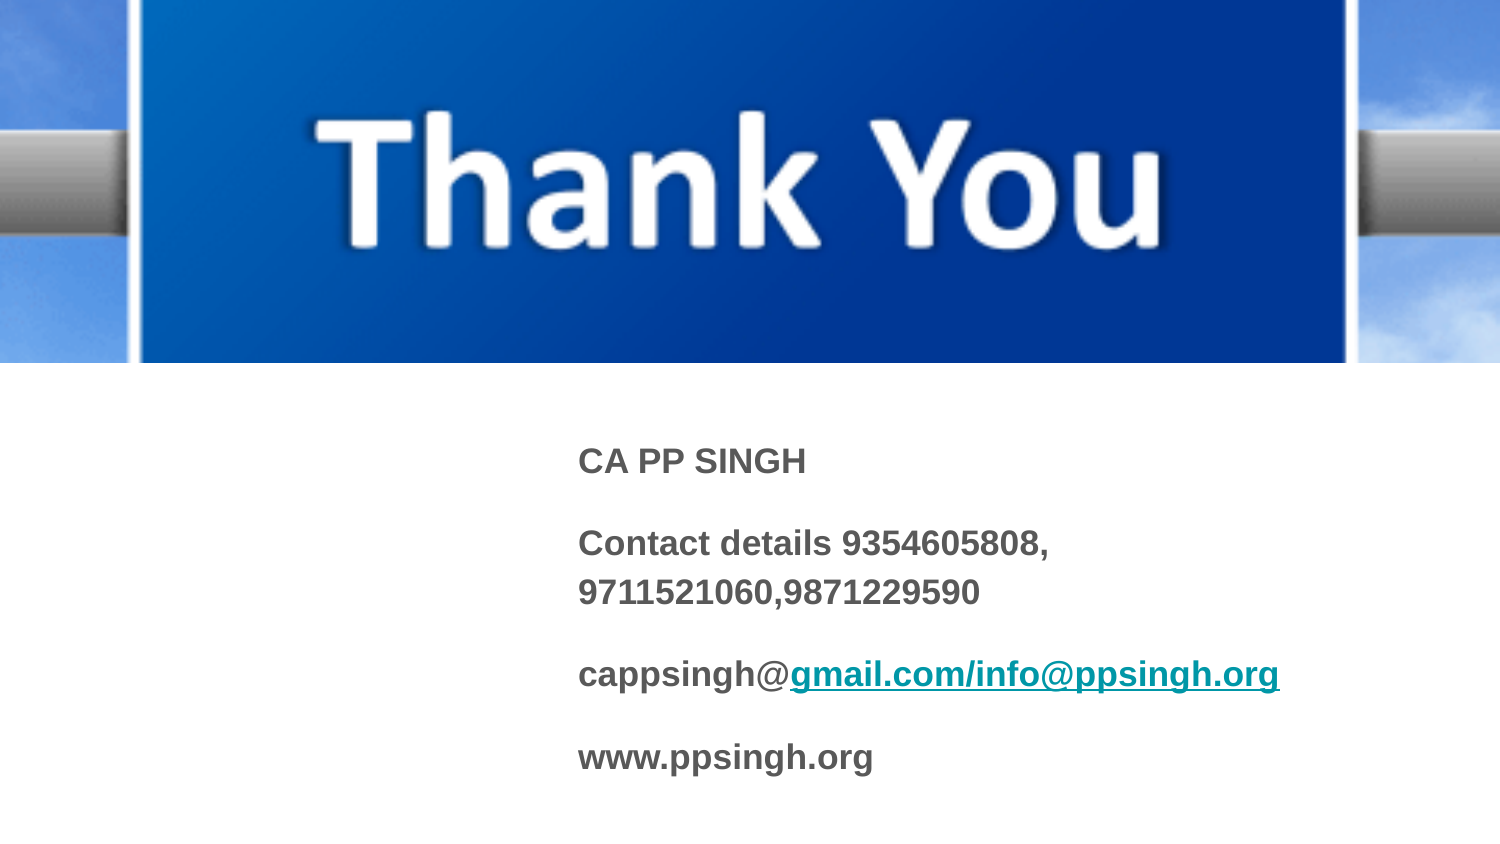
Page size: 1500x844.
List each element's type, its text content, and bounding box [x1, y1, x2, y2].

picture [0, 0, 1500, 363]
list CA PP SINGH Contact details 9354605808, 9711521060,9871229590 cappsingh@gmail.com/info@ppsingh.org www.ppsingh.org [563, 416, 1448, 844]
